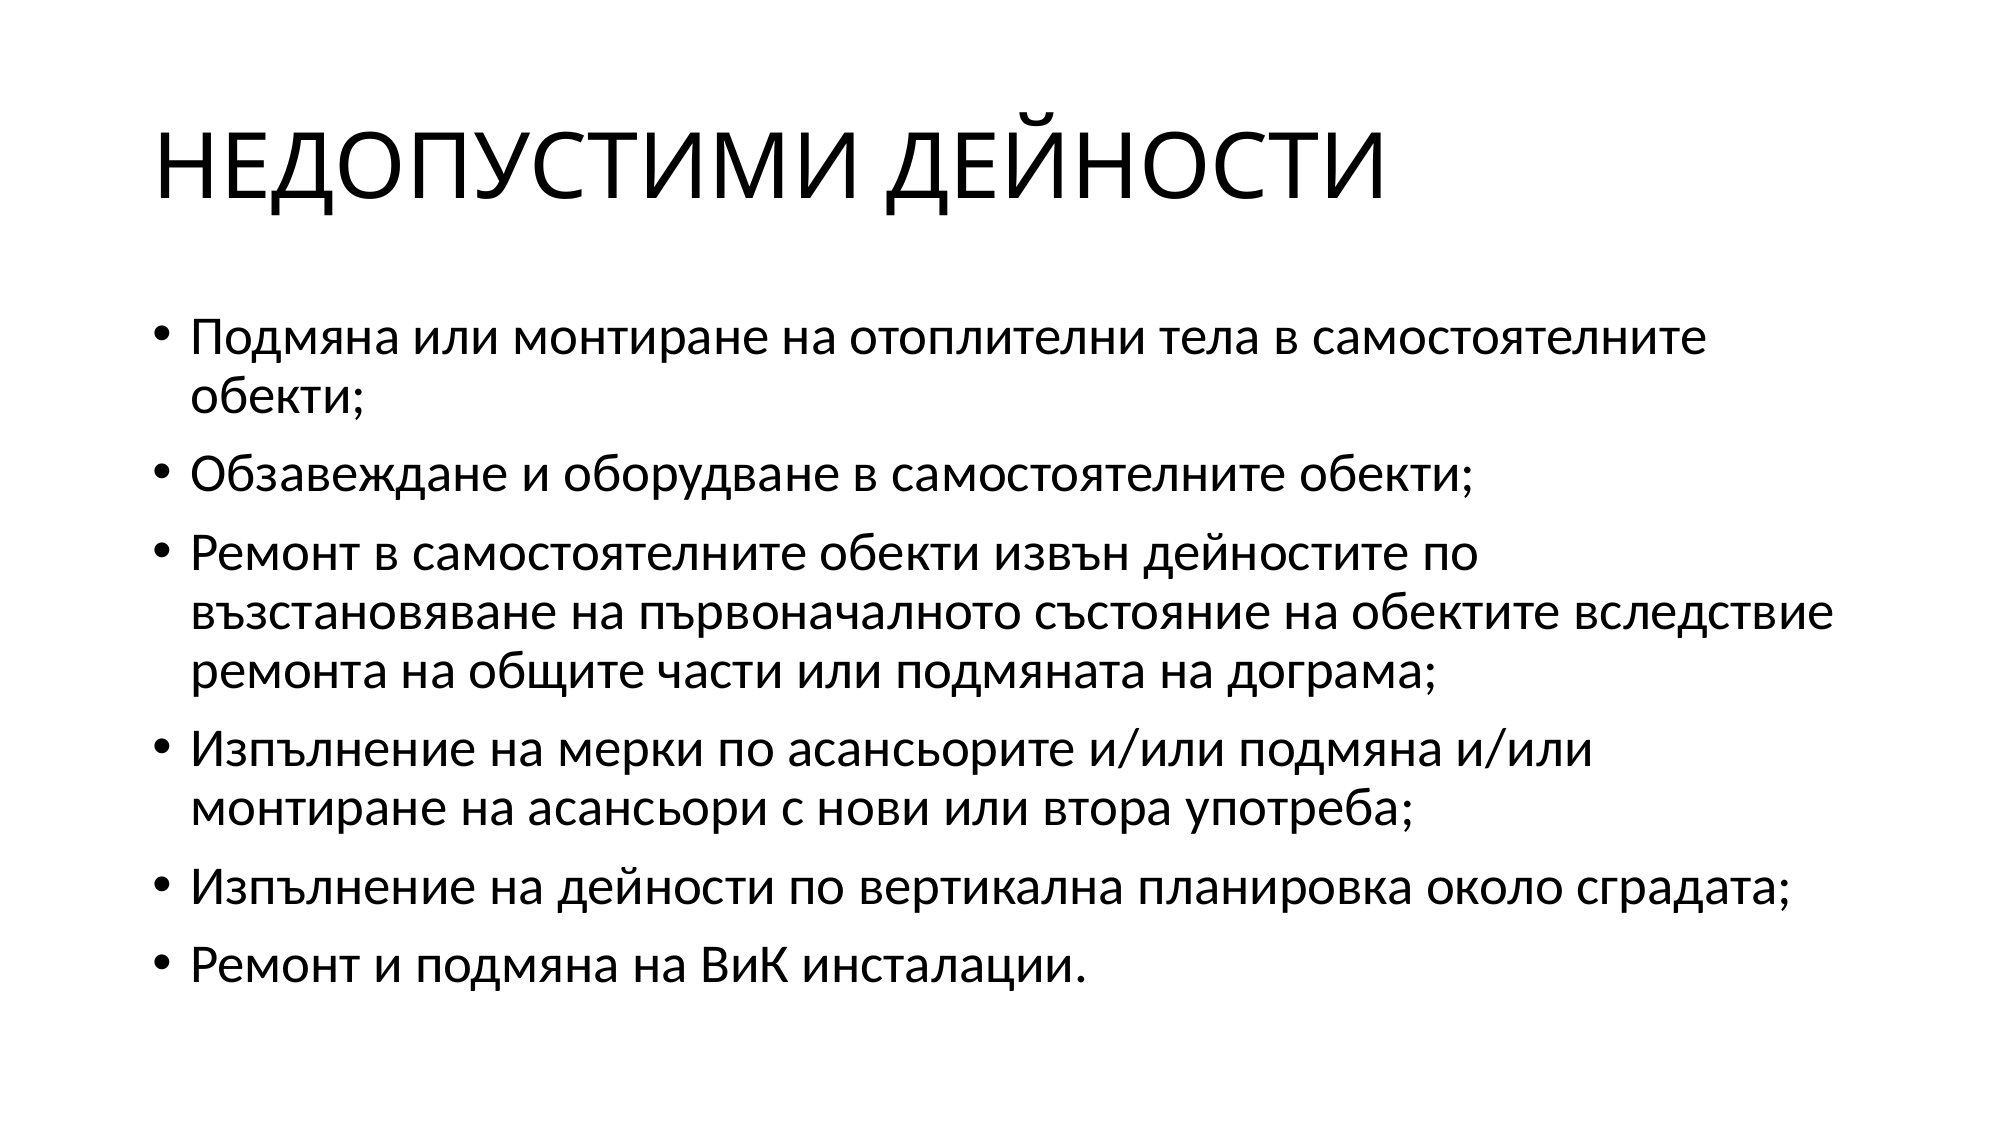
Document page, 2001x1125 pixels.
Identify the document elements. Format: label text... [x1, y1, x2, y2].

title НЕДОПУСТИМИ ДЕЙНОСТИ [137, 59, 1863, 278]
list Подмяна или монтиране на отоплителни тела в самостоятелните обекти; Обзавеждане и оборудване в самостоятелните обекти; Ремонт в самостоятелните обекти извън дейностите по възстановяване на първоначалното състояние на обектите вследствие ремонта на общите части или подмяната на дограма; Изпълнение на мерки по асансьорите и/или подмяна и/или монтиране на асансьори с нови или втора употреба; Изпълнение на дейности по вертикална планировка около сградата; Ремонт и подмяна на ВиК инсталации. [137, 299, 1863, 1014]
